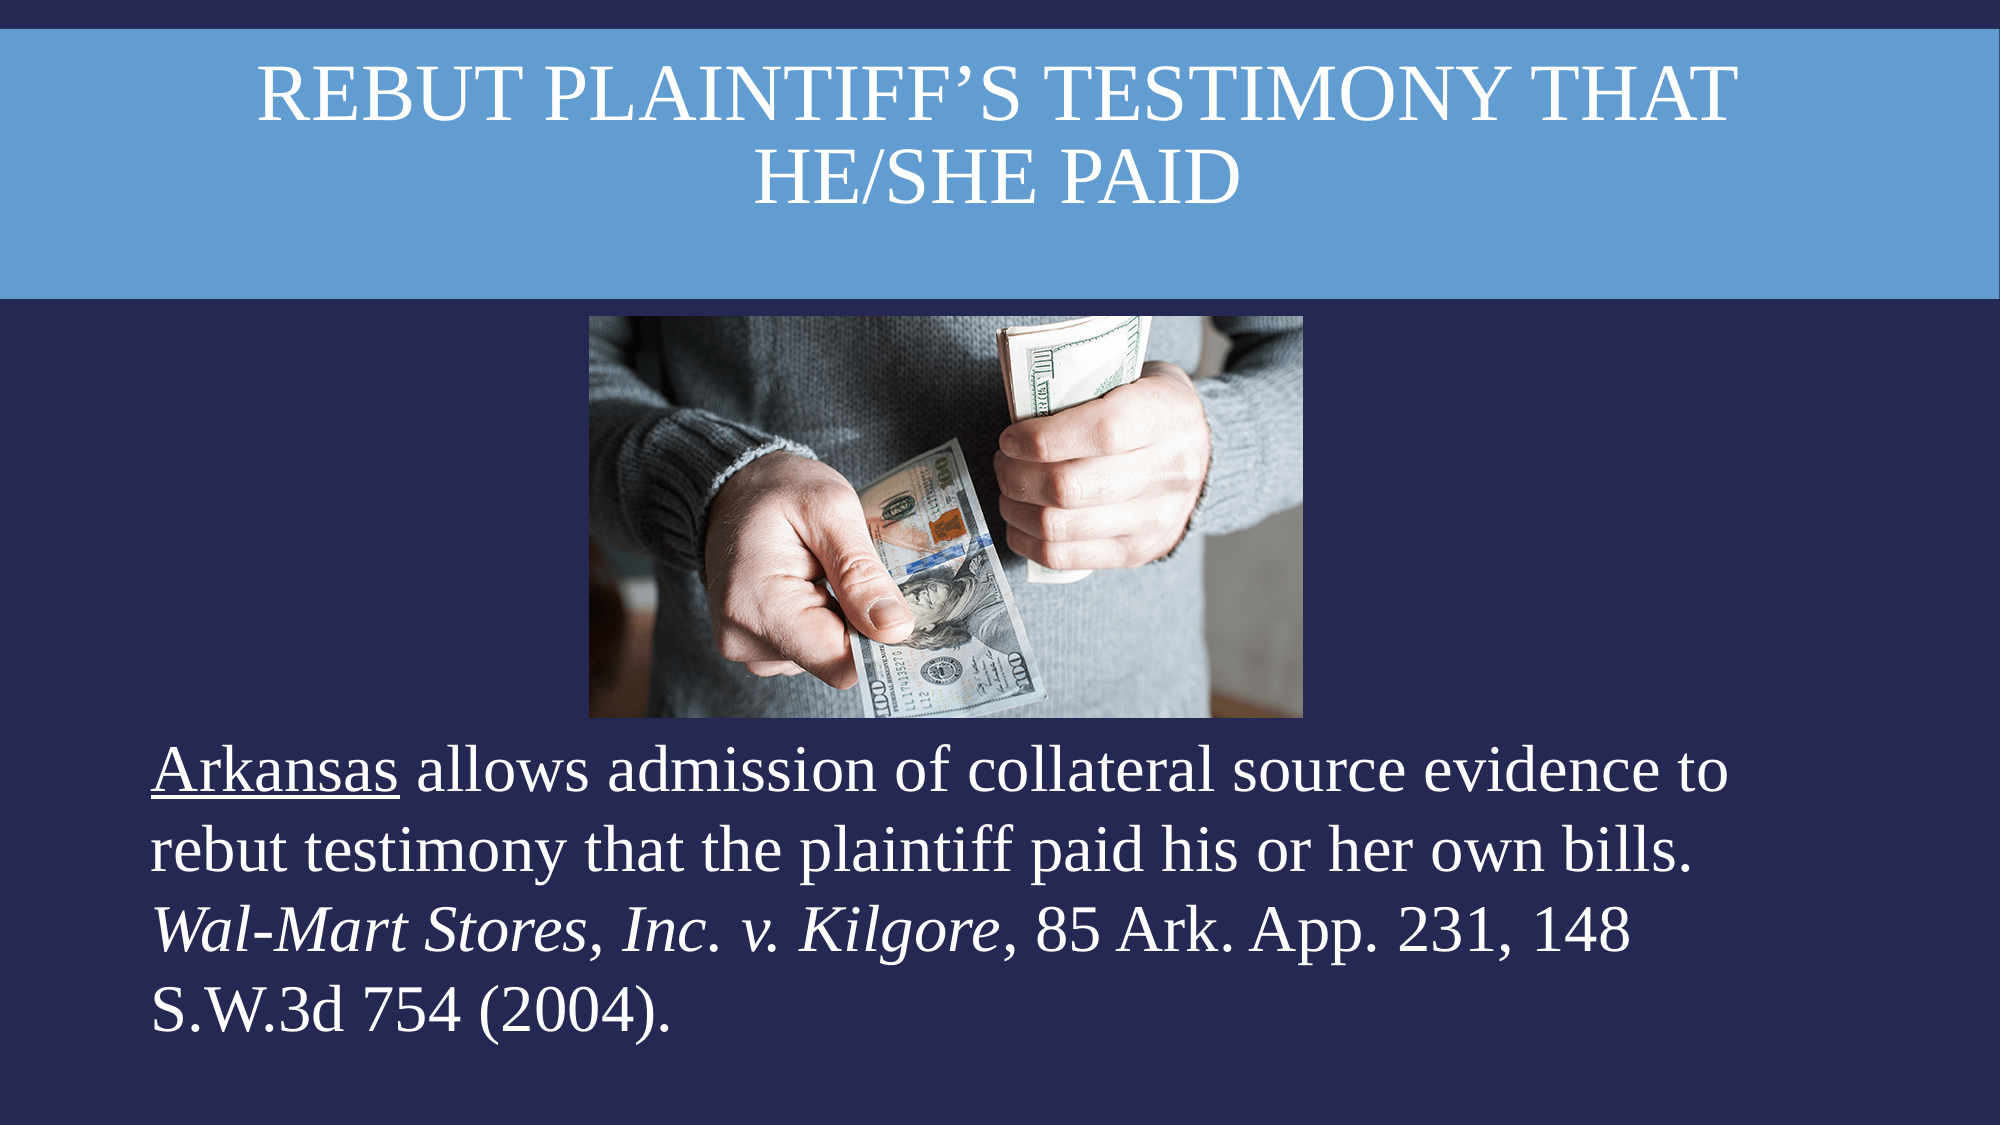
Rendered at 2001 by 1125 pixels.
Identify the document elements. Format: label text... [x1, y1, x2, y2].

text_box Arkansas allows admission of collateral source evidence to rebut testimony that the plaintiff paid his or her own bills. Wal-Mart Stores, Inc. v. Kilgore, 85 Ark. App. 231, 148 S.W.3d 754 (2004). [136, 717, 1784, 1052]
picture [589, 316, 1303, 718]
list [15, 228, 1982, 1100]
title REBUT PLAINTIFF’S TESTIMONY THAT HE/SHE PAID [136, 45, 1861, 228]
